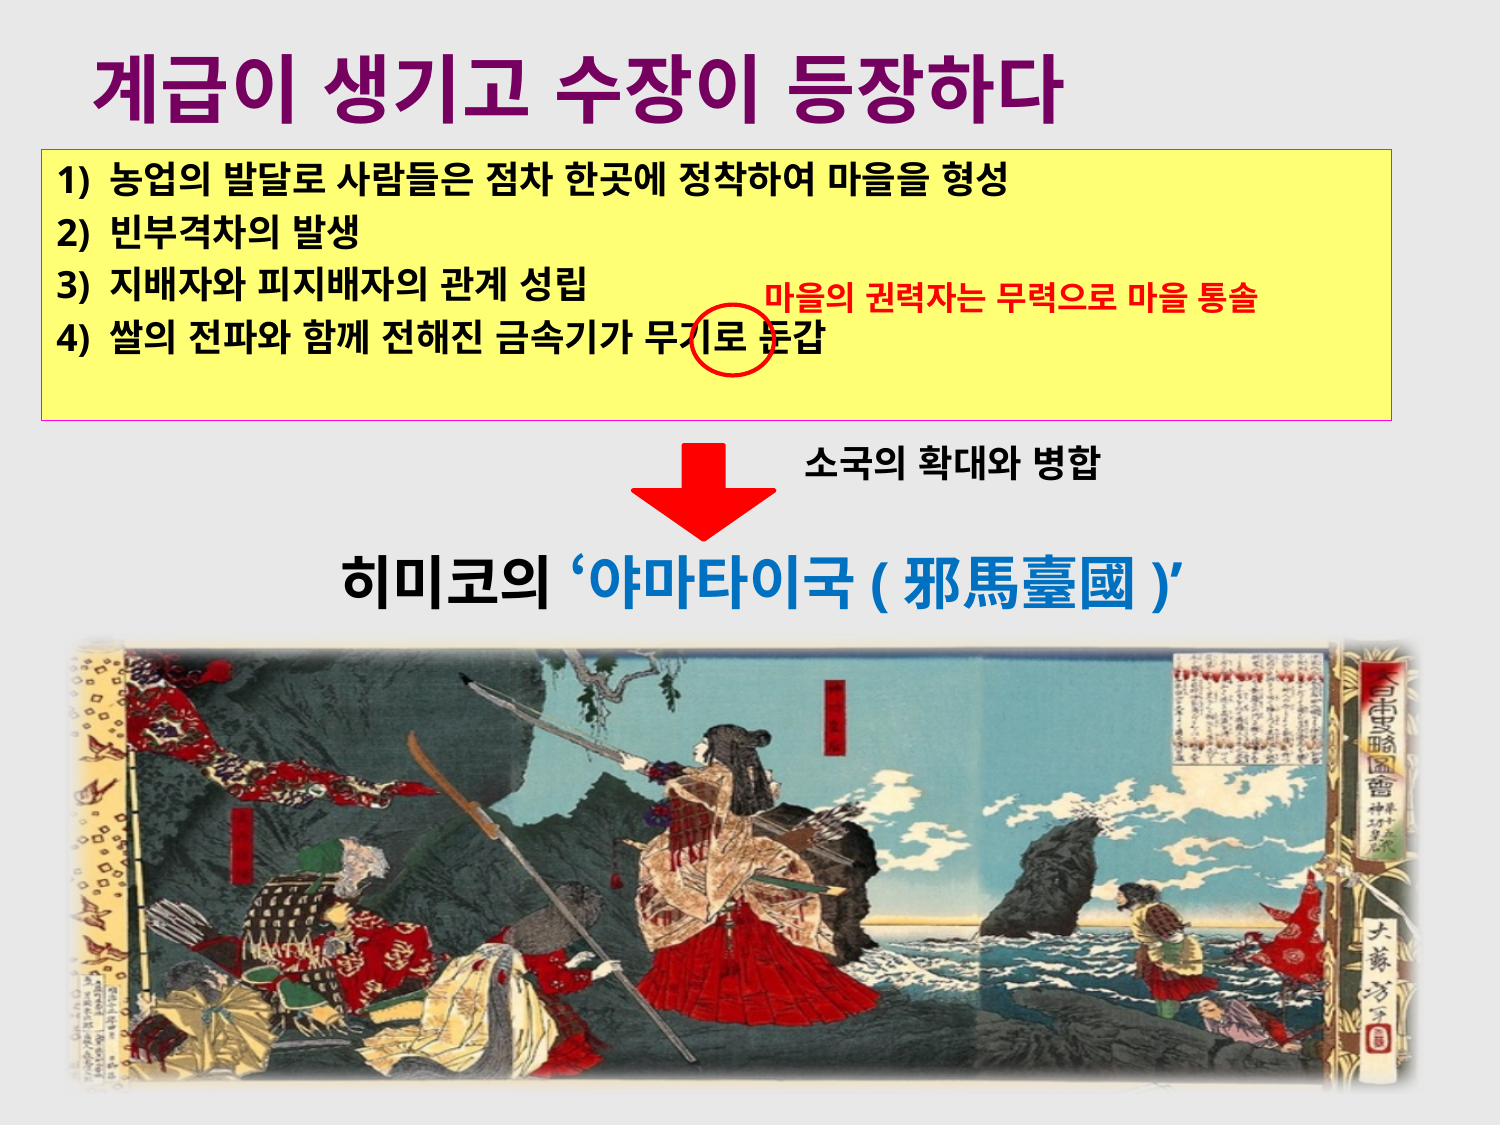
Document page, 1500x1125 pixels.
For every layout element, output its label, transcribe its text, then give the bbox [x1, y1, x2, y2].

text_box [630, 443, 777, 538]
text_box 소국의 확대와 병합 [790, 432, 1117, 493]
picture [64, 633, 1424, 1095]
text_box 마을의 권력자는 무력으로 마을 통솔 [750, 269, 1365, 370]
text_box 계급이 생기고 수장이 등장하다 [75, 35, 1083, 141]
text_box 히미코의 ‘야마타이국(邪馬臺國)’ [324, 538, 1199, 624]
list 1) 농업의 발달로 사람들은 점차 한곳에 정착하여 마을을 형성 2) 빈부격차의 발생 3) 지배자와 피지배자의 관계 성립 4) 쌀의 전파와 함께 전해진 금속기가 무기로 둔갑 [41, 149, 1392, 421]
text_box [689, 302, 759, 378]
